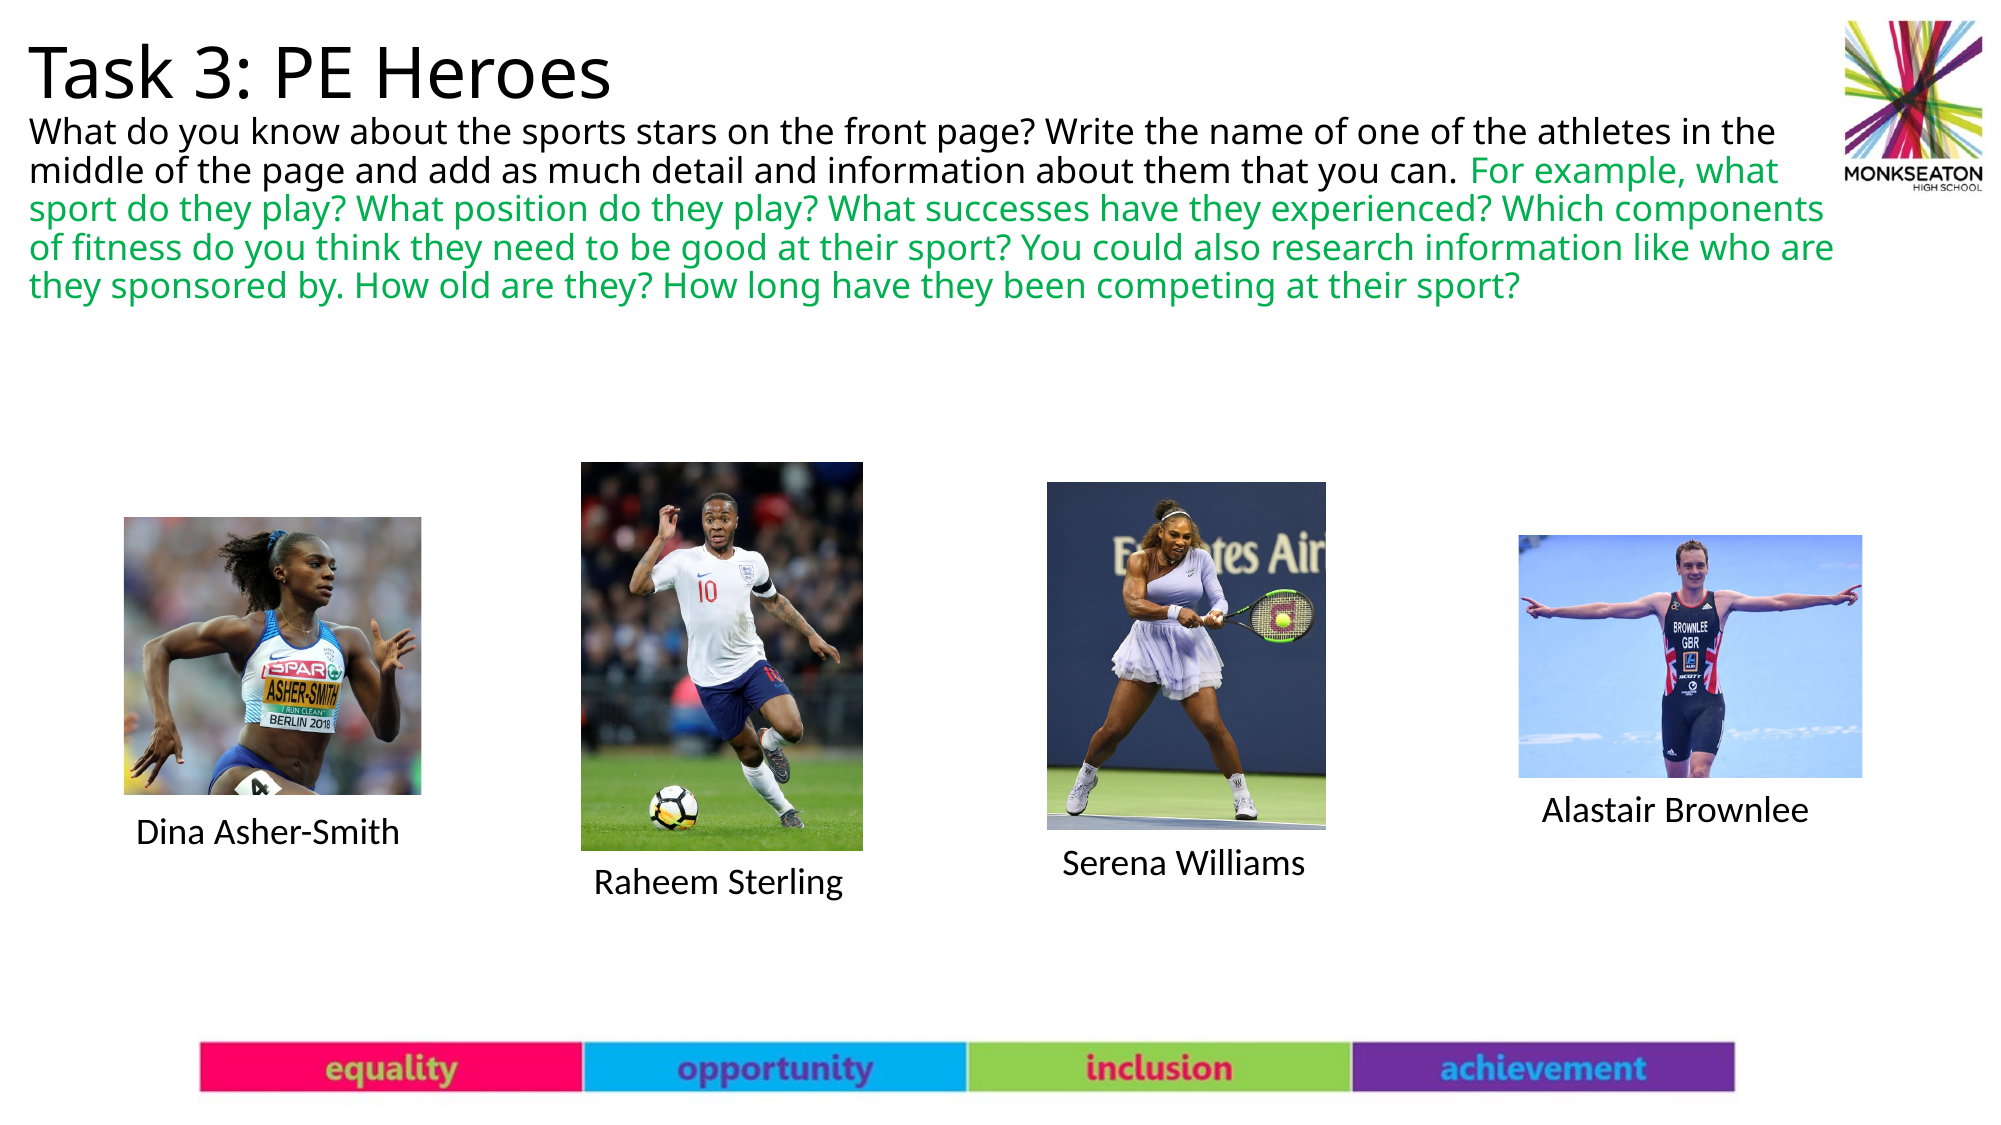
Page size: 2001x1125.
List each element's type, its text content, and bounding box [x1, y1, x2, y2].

picture [581, 462, 864, 851]
picture [1518, 535, 1863, 778]
text_box Serena Williams [1047, 830, 1334, 891]
title Task 3: PE Heroes What do you know about the sports stars on the front page? Write the name of one of the athletes in the middle of the page and add as much detail and information about them that you can. For example, what sport do they play? What position do they play? What successes have they experienced? Which components of fitness do you think they need to be good at their sport? You could also research information like who are they sponsored by. How old are they? How long have they been competing at their sport? [13, 13, 1863, 330]
picture [1047, 482, 1326, 830]
picture [123, 517, 422, 795]
text_box Alastair Brownlee [1527, 778, 1835, 838]
text_box Raheem Sterling [579, 850, 863, 910]
text_box Dina Asher-Smith [121, 799, 443, 860]
picture [1863, 17, 1987, 195]
picture [198, 1036, 1740, 1109]
